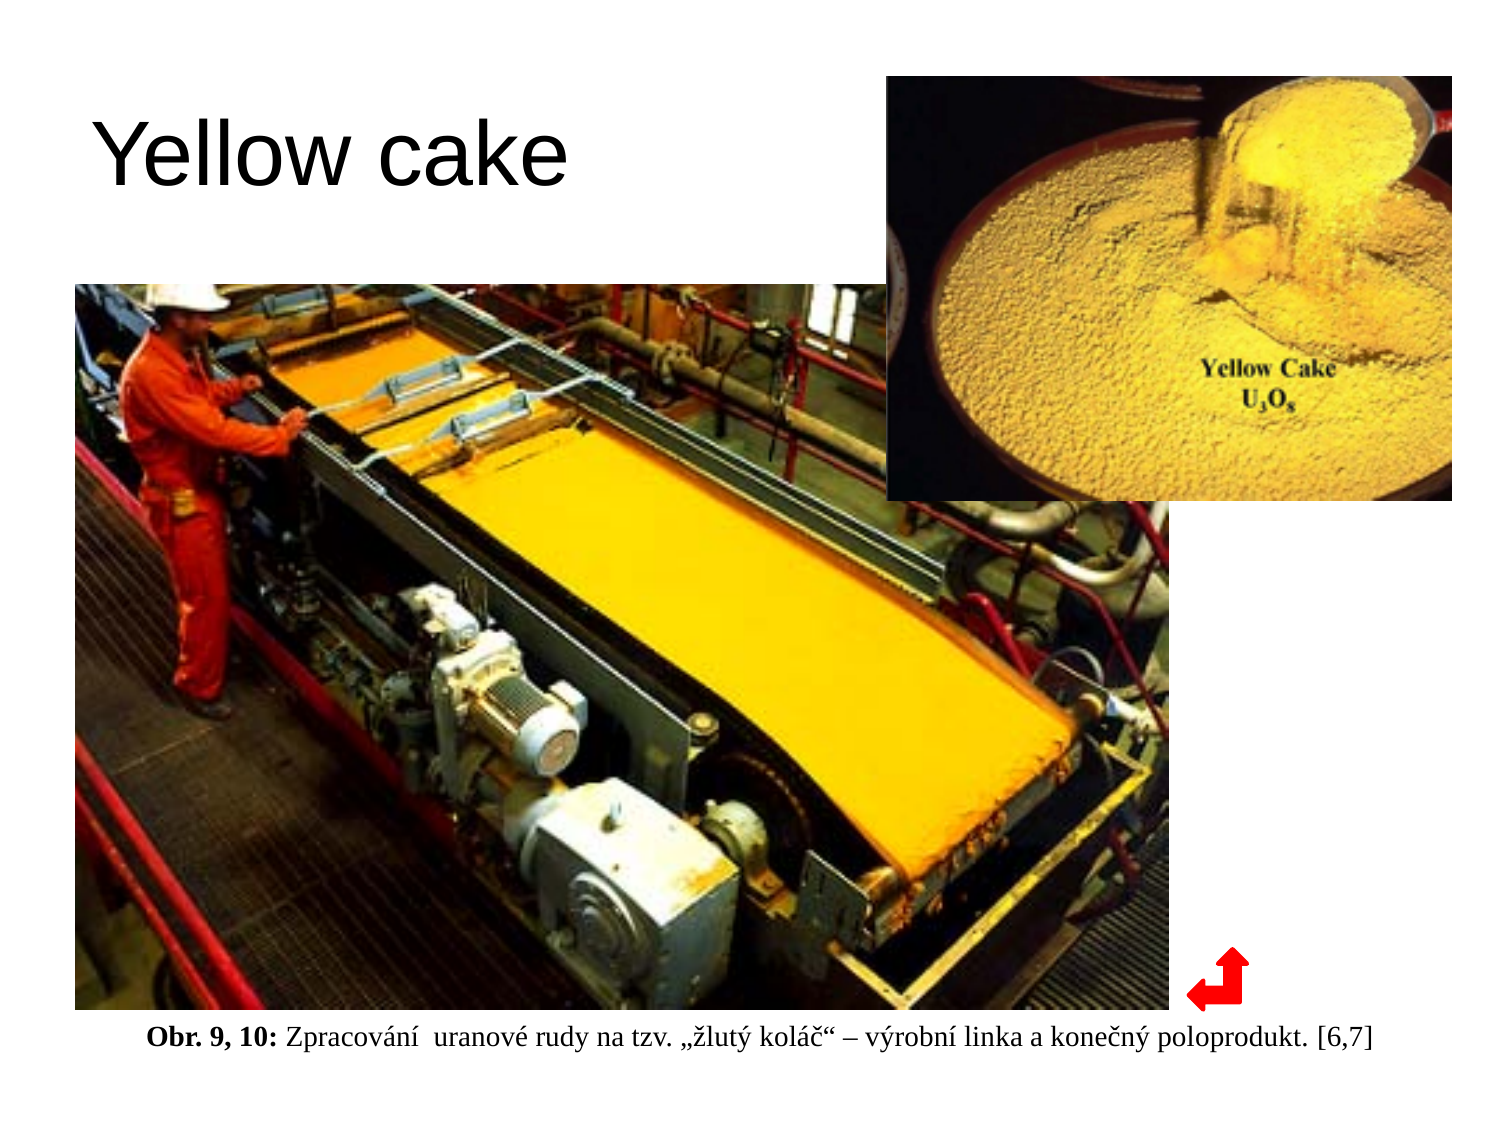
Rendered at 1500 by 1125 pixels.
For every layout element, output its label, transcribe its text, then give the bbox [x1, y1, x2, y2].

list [886, 75, 1453, 501]
text_box [1186, 947, 1250, 1012]
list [74, 284, 1169, 1010]
text_box Obr. 9, 10: Zpracování uranové rudy na tzv. „žlutý koláč“ – výrobní linka a konečný poloprodukt. [6,7] [74, 1009, 1452, 1060]
title Yellow cake [75, 76, 884, 222]
